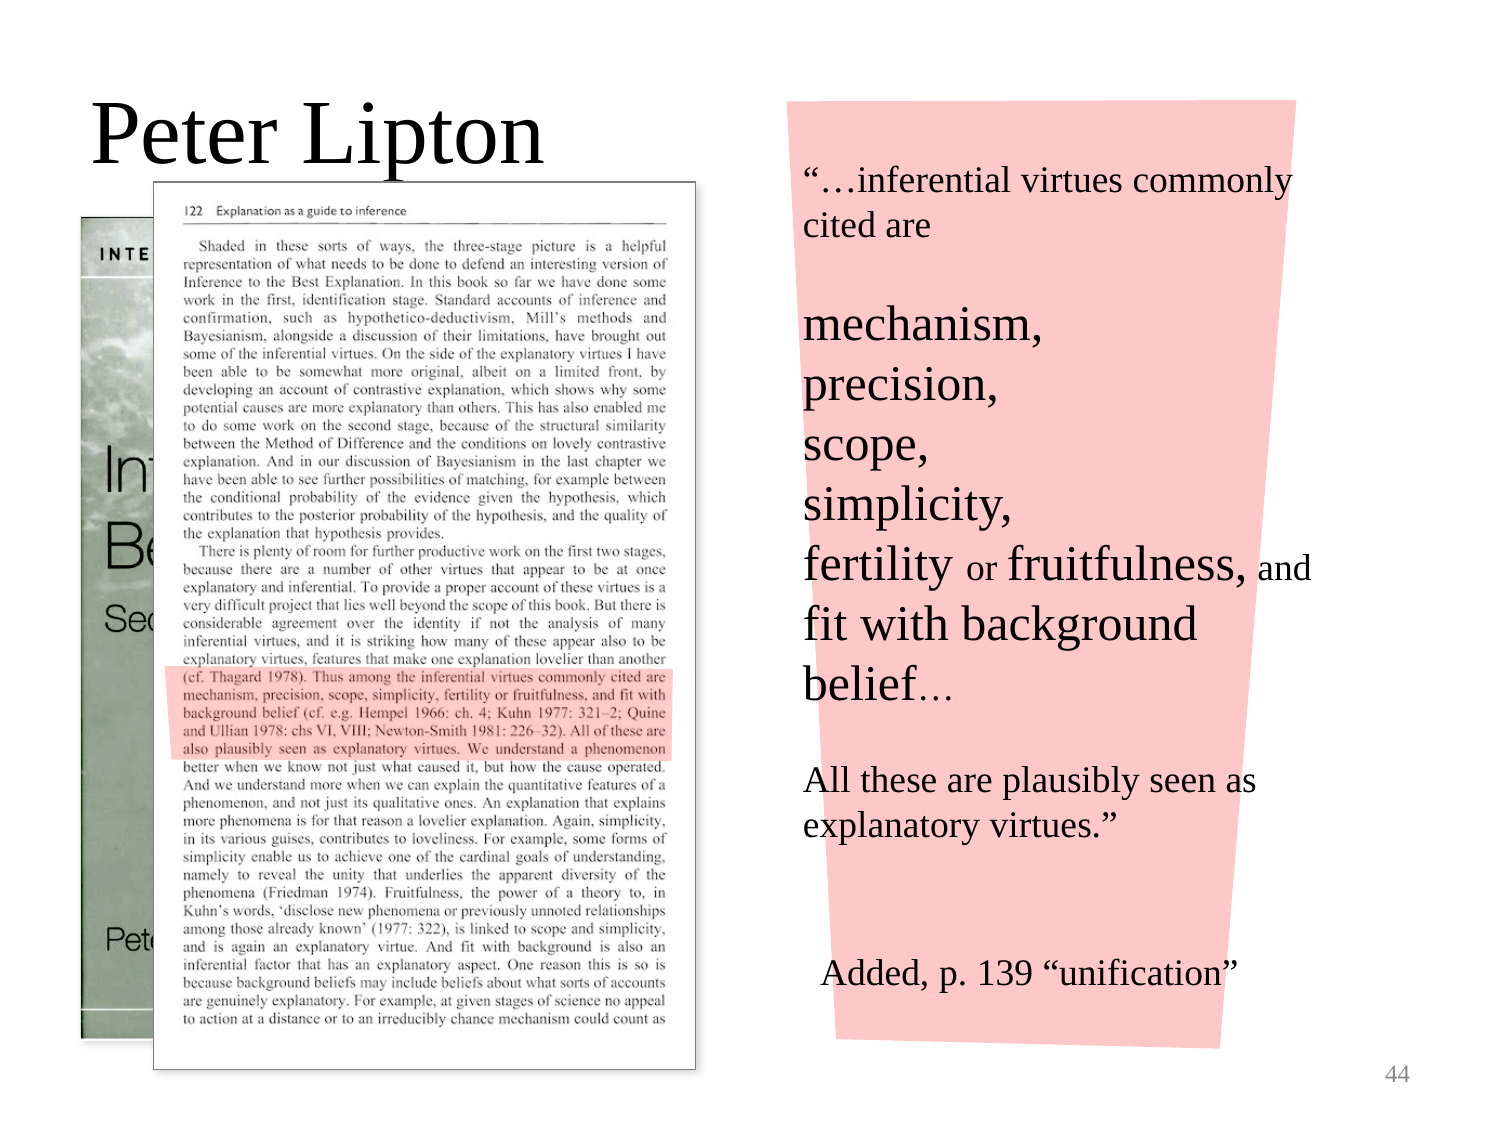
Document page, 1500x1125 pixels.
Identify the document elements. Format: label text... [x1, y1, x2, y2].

slide_number 44 [1074, 1042, 1425, 1103]
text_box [153, 182, 696, 1069]
title Peter Lipton [75, 45, 1389, 210]
picture [79, 216, 153, 1041]
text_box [786, 99, 1336, 1049]
